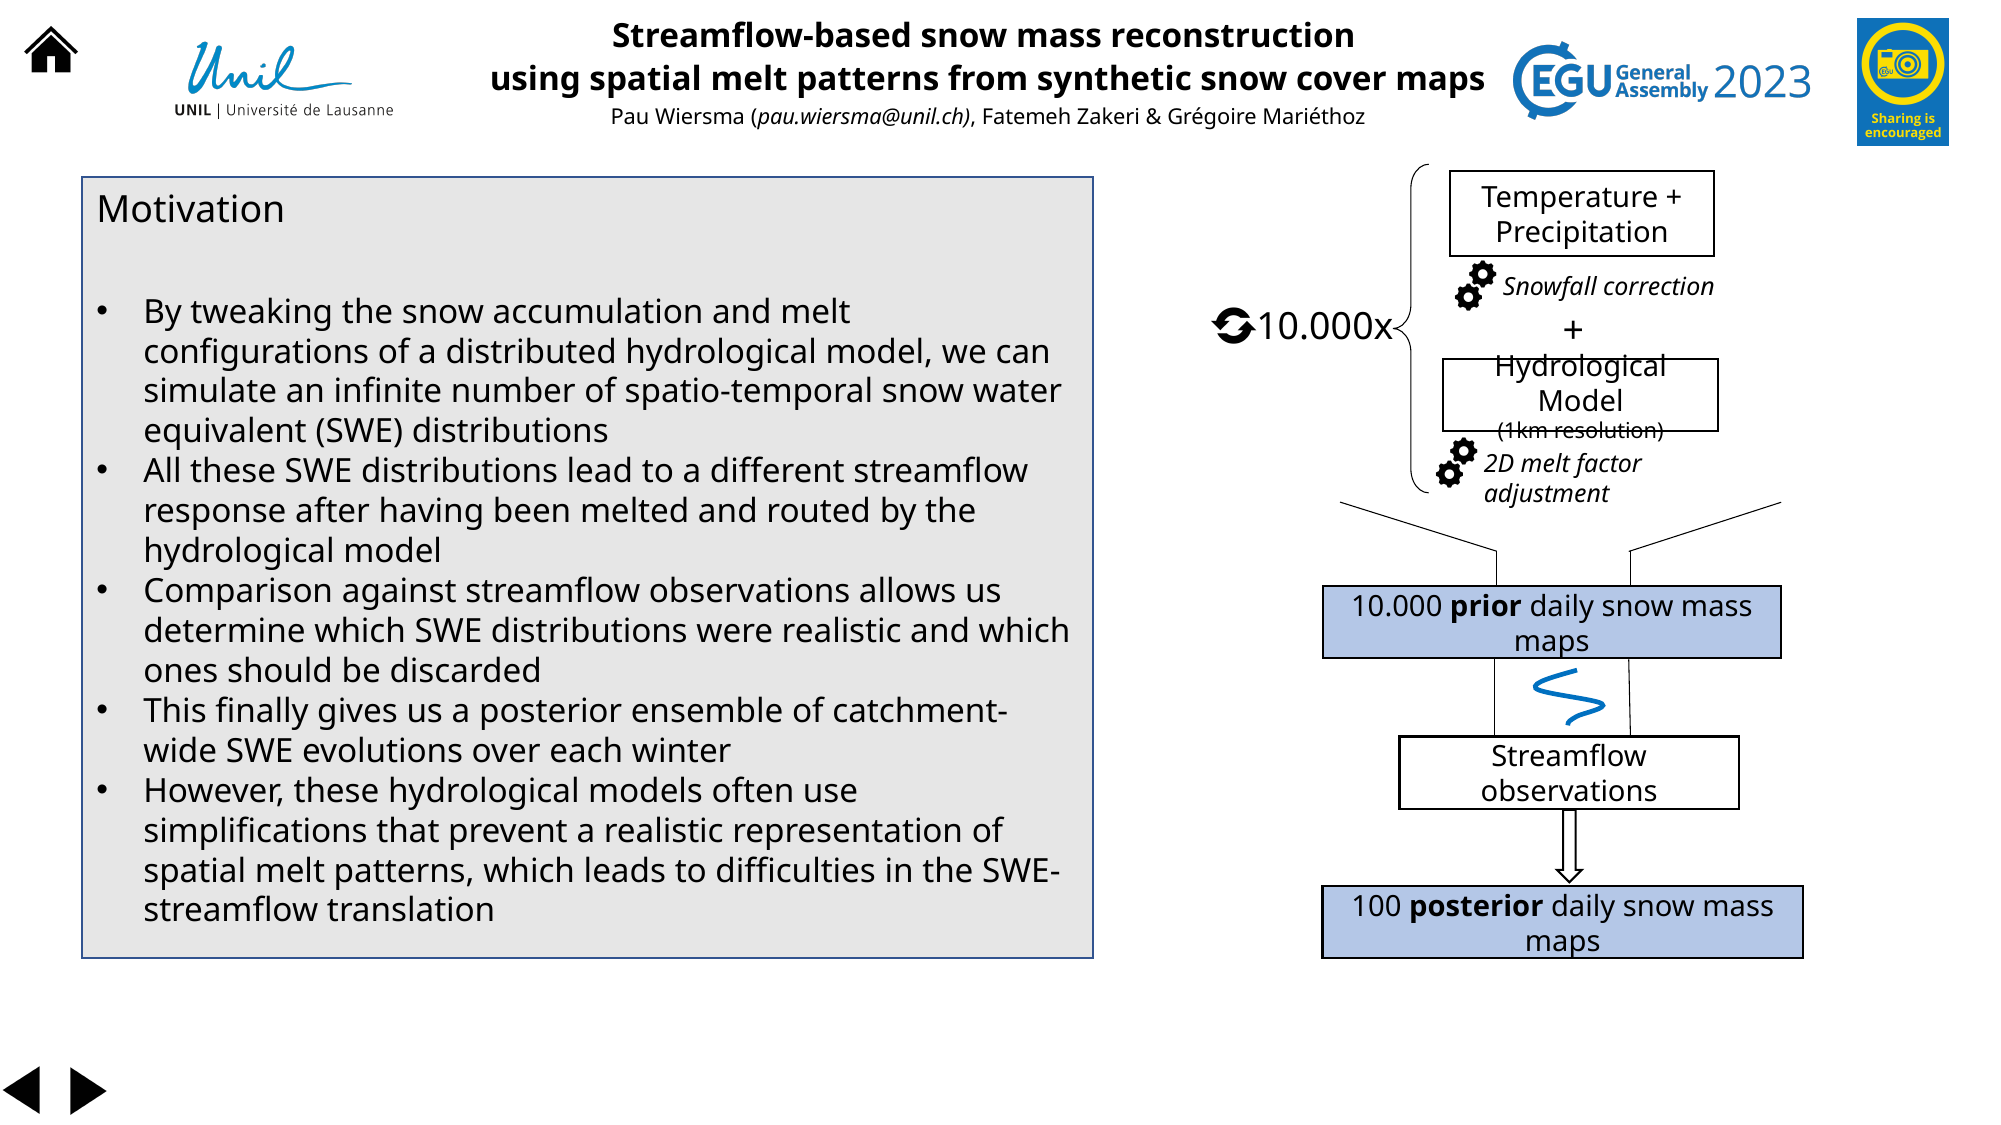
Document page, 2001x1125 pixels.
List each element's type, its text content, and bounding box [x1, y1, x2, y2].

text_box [1445, 255, 1797, 316]
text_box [1339, 502, 1497, 552]
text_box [172, 4, 1949, 164]
text_box Temperature + Precipitation [1449, 170, 1715, 255]
text_box [1534, 669, 1605, 726]
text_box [1628, 502, 1782, 552]
text_box 10.000 prior daily snow mass maps [1322, 585, 1782, 659]
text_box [1210, 294, 1401, 356]
text_box Motivation By tweaking the snow accumulation and melt configurations of a distributed hydrological model, we can simulate an infinite number of spatio-temporal snow water equivalent (SWE) distributions All these SWE distributions lead to a different streamflow response after having been melted and routed by the hydrological model Comparison against streamflow observations allows us determine which SWE distributions were realistic and which ones should be discarded This finally gives us a posterior ensemble of catchment-wide SWE evolutions over each winter However, these hydrological models often use simplifications that prevent a realistic representation of spatial melt patterns, which leads to difficulties in the SWE-streamflow translation [81, 176, 1094, 959]
picture [20, 18, 82, 80]
picture [0, 1059, 52, 1121]
text_box [1401, 164, 1429, 494]
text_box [1426, 432, 1778, 493]
picture [58, 1060, 119, 1122]
text_box [1554, 808, 1585, 884]
text_box 100 posterior daily snow mass maps [1321, 885, 1804, 959]
text_box + [1547, 316, 1599, 359]
text_box Streamflow observations [1398, 735, 1740, 810]
text_box Hydrological Model (1km resolution) [1442, 358, 1719, 432]
